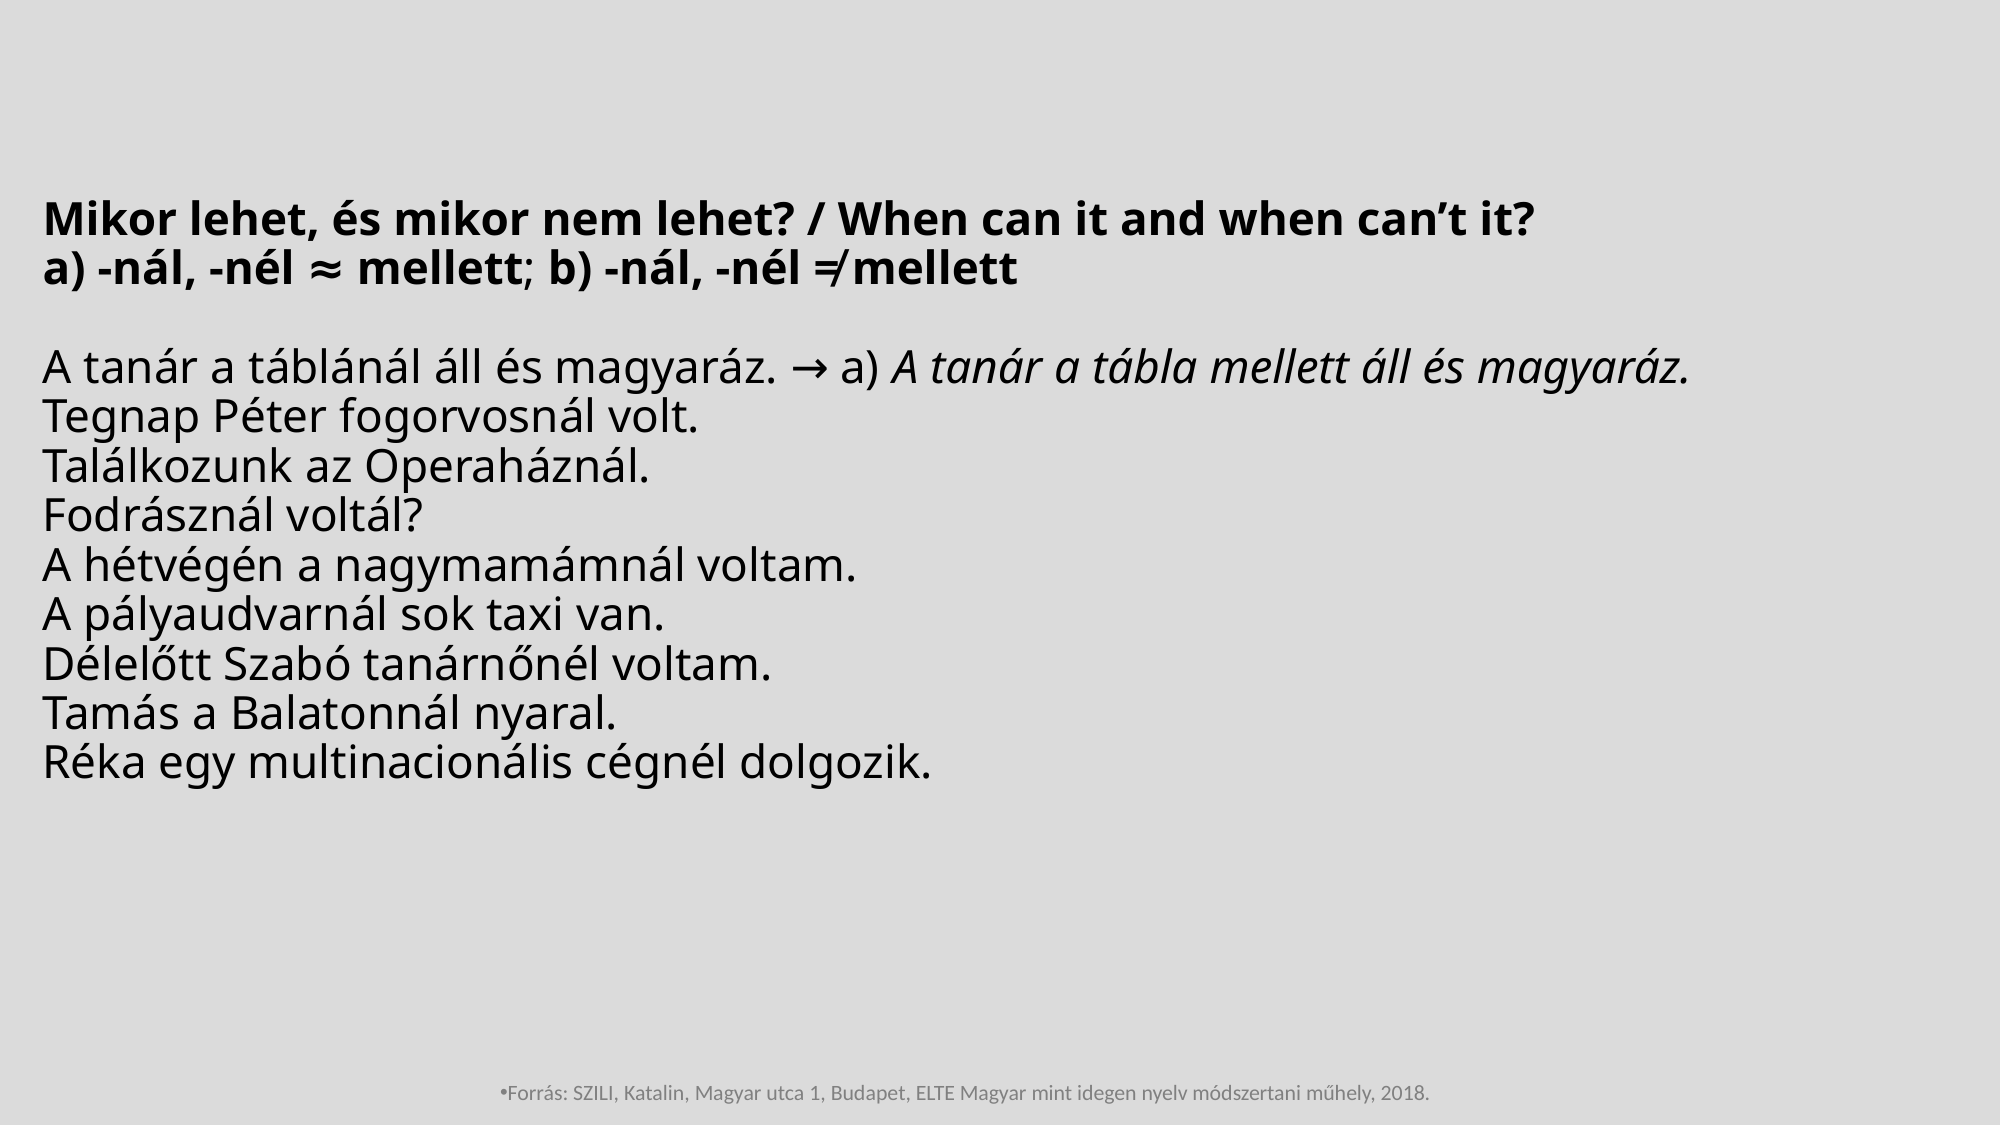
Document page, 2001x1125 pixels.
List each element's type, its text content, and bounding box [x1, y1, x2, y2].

text_box Forrás: SZILI, Katalin, Magyar utca 1, Budapet, ELTE Magyar mint idegen nyelv módszertani műhely, 2018. [485, 1074, 1526, 1125]
title Mikor lehet, és mikor nem lehet? / When can it and when can’t it? a) -nál, -nél ≈ mellett; b) -nál, -nél ≠ mellett A tanár a táblánál áll és magyaráz. → a) A tanár a tábla mellett áll és magyaráz. Tegnap Péter fogorvosnál volt. Találkozunk az Operaháznál. Fodrásznál voltál? A hétvégén a nagymamámnál voltam. A pályaudvarnál sok taxi van. Délelőtt Szabó tanárnőnél voltam. Tamás a Balatonnál nyaral. Réka egy multinacionális cégnél dolgozik. [27, 149, 1969, 797]
